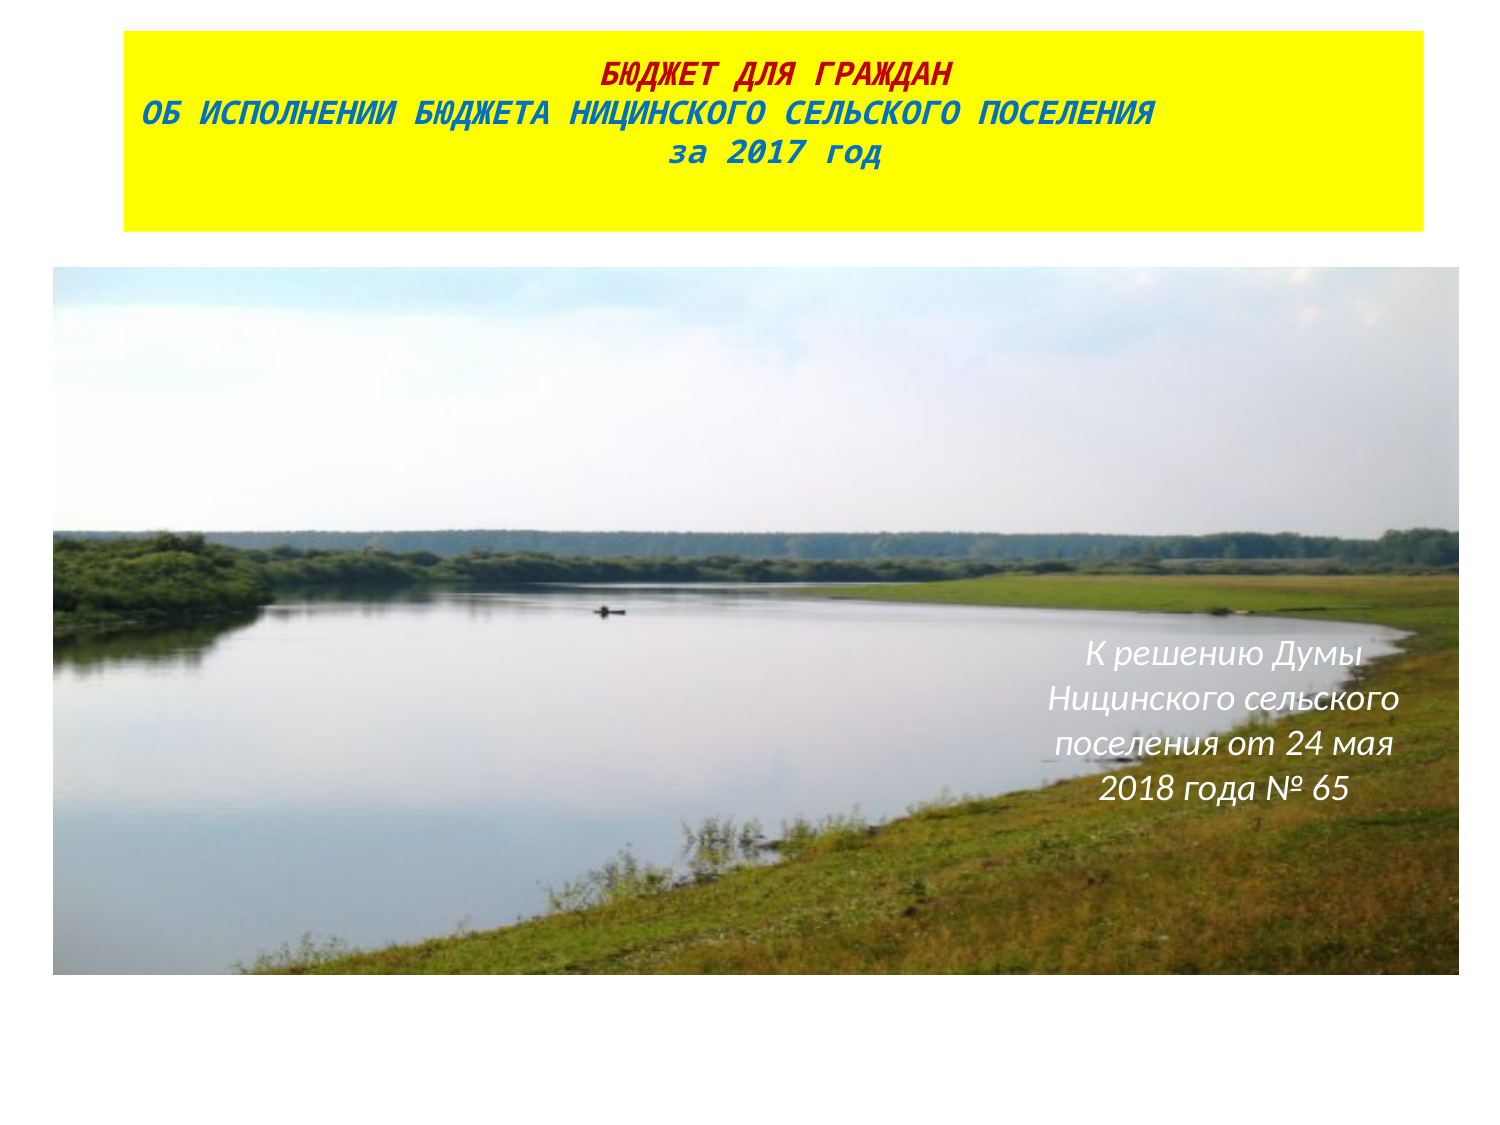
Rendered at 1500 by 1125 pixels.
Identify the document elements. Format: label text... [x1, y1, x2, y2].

title БЮДЖЕТ ДЛЯ ГРАЖДАН ОБ ИСПОЛНЕНИИ БЮДЖЕТА НИЦИНСКОГО СЕЛЬСКОГО ПОСЕЛЕНИЯ за 2017 год [123, 30, 1424, 232]
picture [52, 266, 1459, 976]
